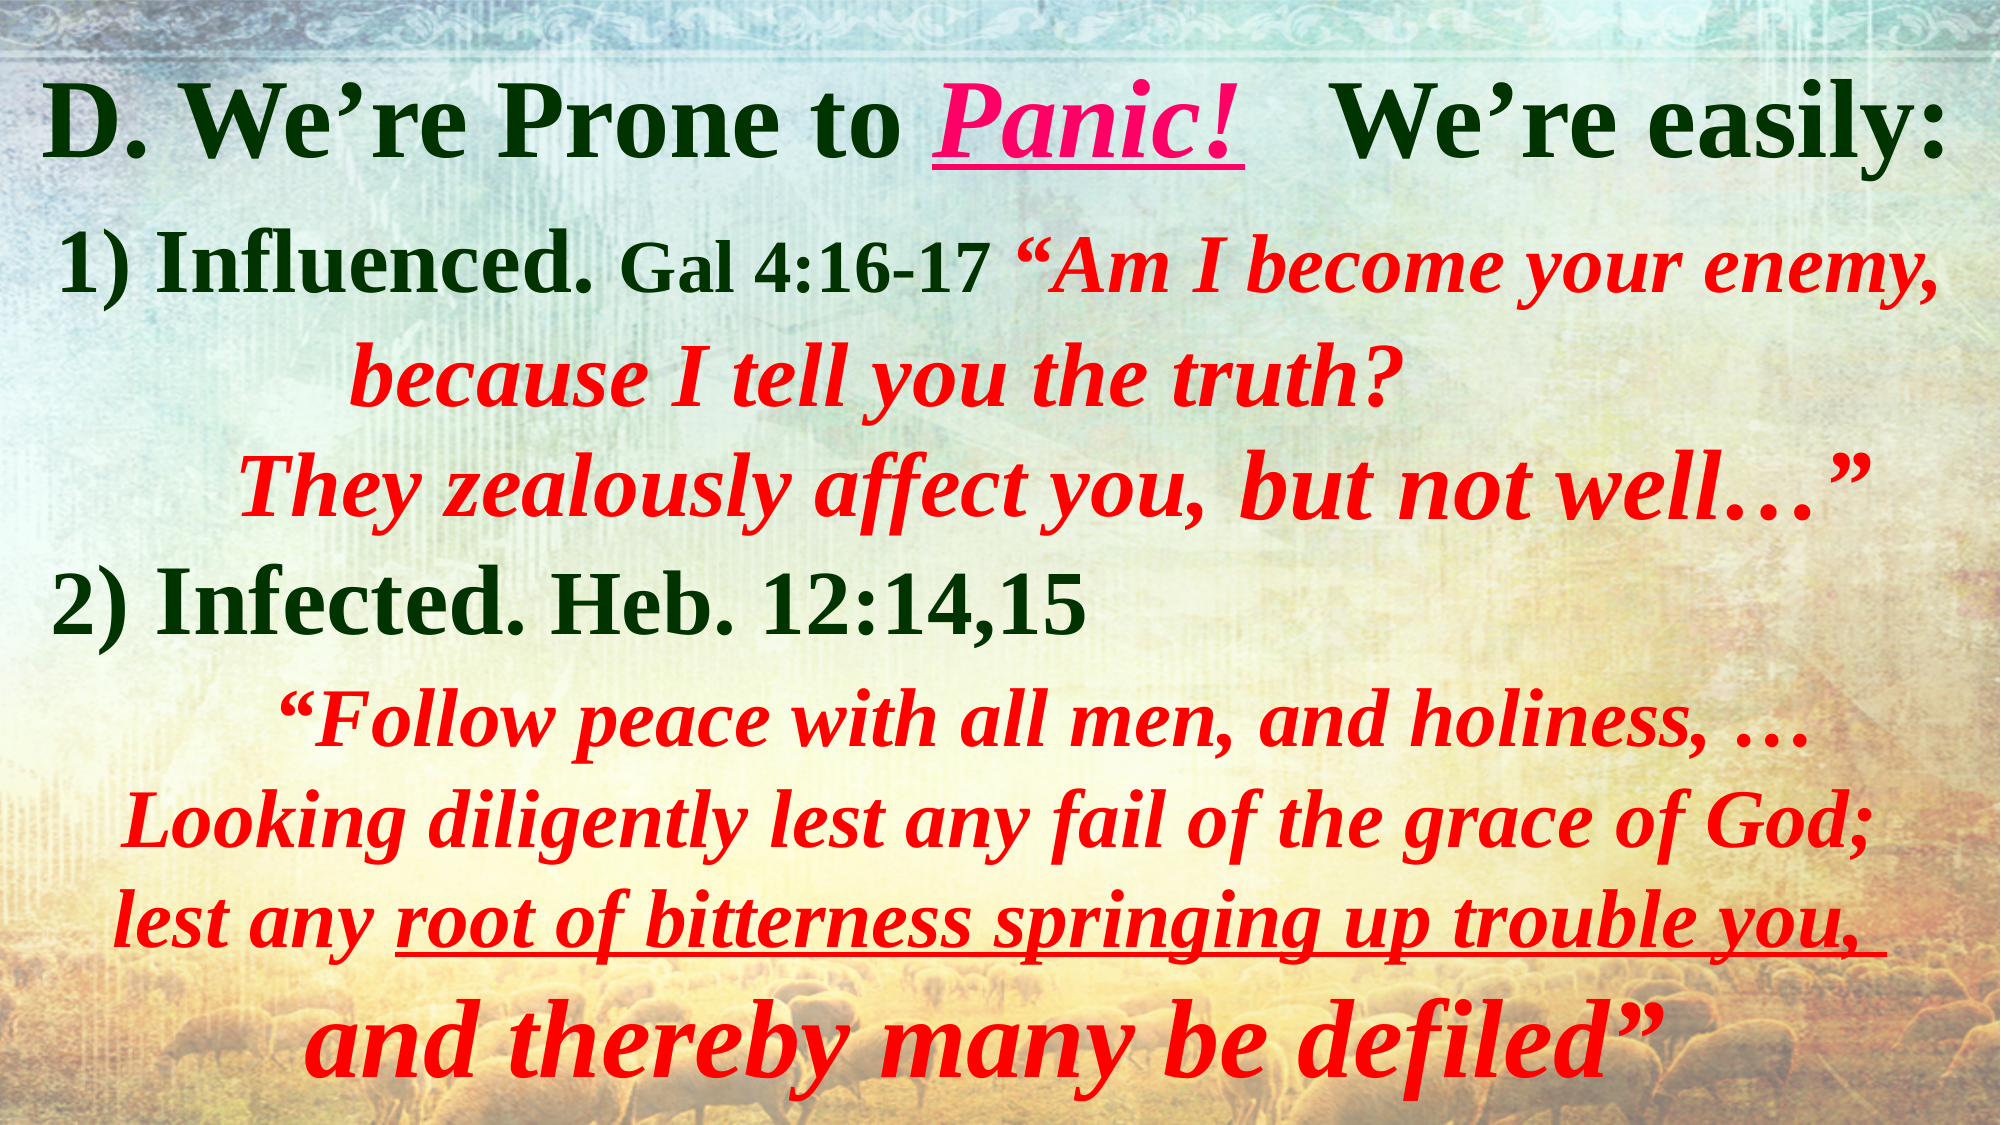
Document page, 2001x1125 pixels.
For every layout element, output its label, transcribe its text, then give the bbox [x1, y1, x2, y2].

text_box but not well…” [1224, 412, 2000, 548]
text_box D. We’re Prone to Panic! We’re easily: 1) Influenced. Gal 4:16-17 “Am I become your enemy, because I tell you the truth? They zealously affect you, 2) Infected. Heb. 12:14,15 “Follow peace with all men, and holiness, … Looking diligently lest any fail of the grace of God; lest any root of bitterness springing up trouble you, and thereby many be defiled” [12, 37, 1988, 1125]
